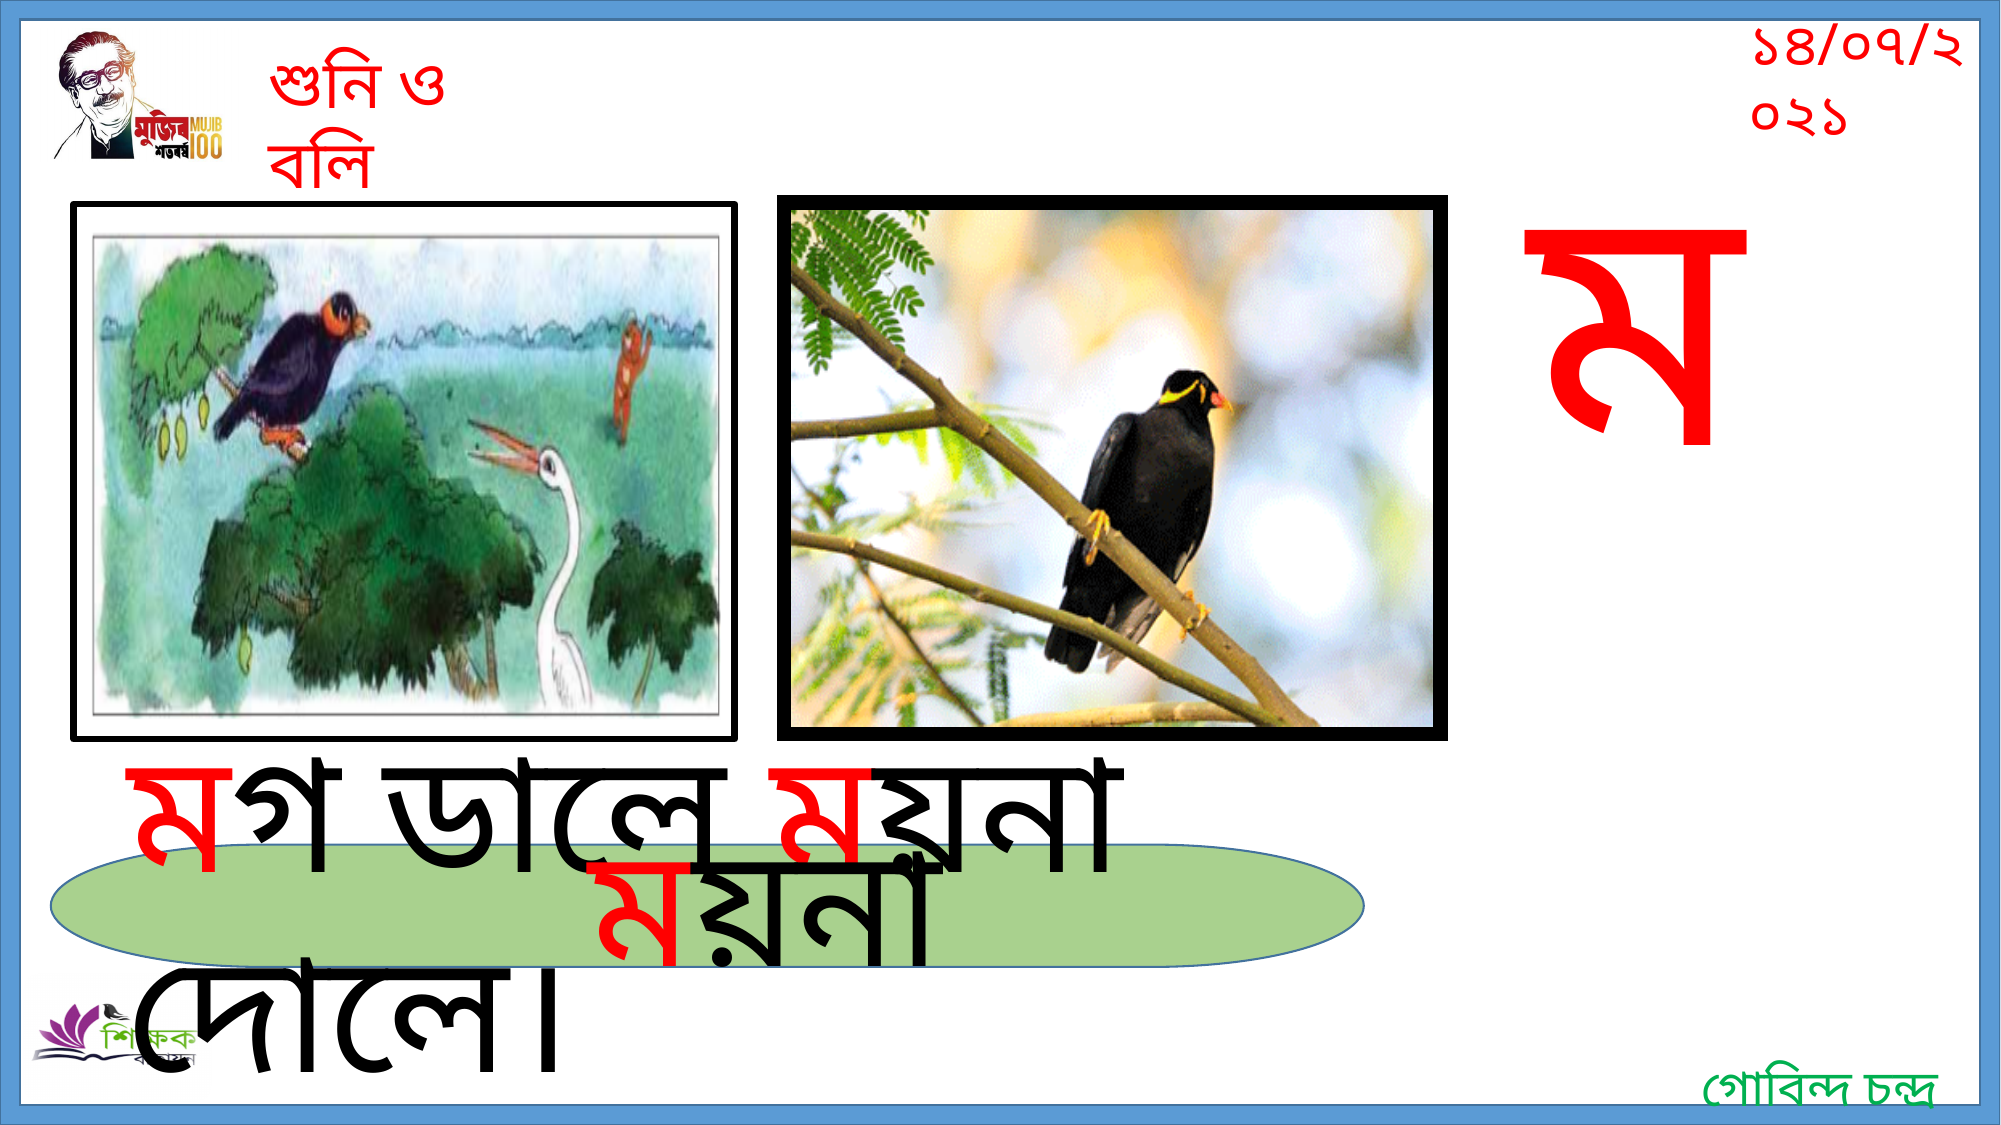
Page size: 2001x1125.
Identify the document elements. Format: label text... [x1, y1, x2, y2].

text_box মগ ডালে ময়না দোলে। [1000, 843, 1365, 968]
picture [33, 28, 239, 162]
text_box ম [1513, 92, 1867, 522]
picture [791, 209, 1434, 727]
text_box শুনি ও বলি [253, 34, 545, 201]
picture [51, 1001, 184, 1074]
picture [76, 207, 732, 737]
text_box মগ ডালে ময়না দোলে। [49, 843, 530, 968]
text_box ময়না [530, 792, 1000, 1008]
